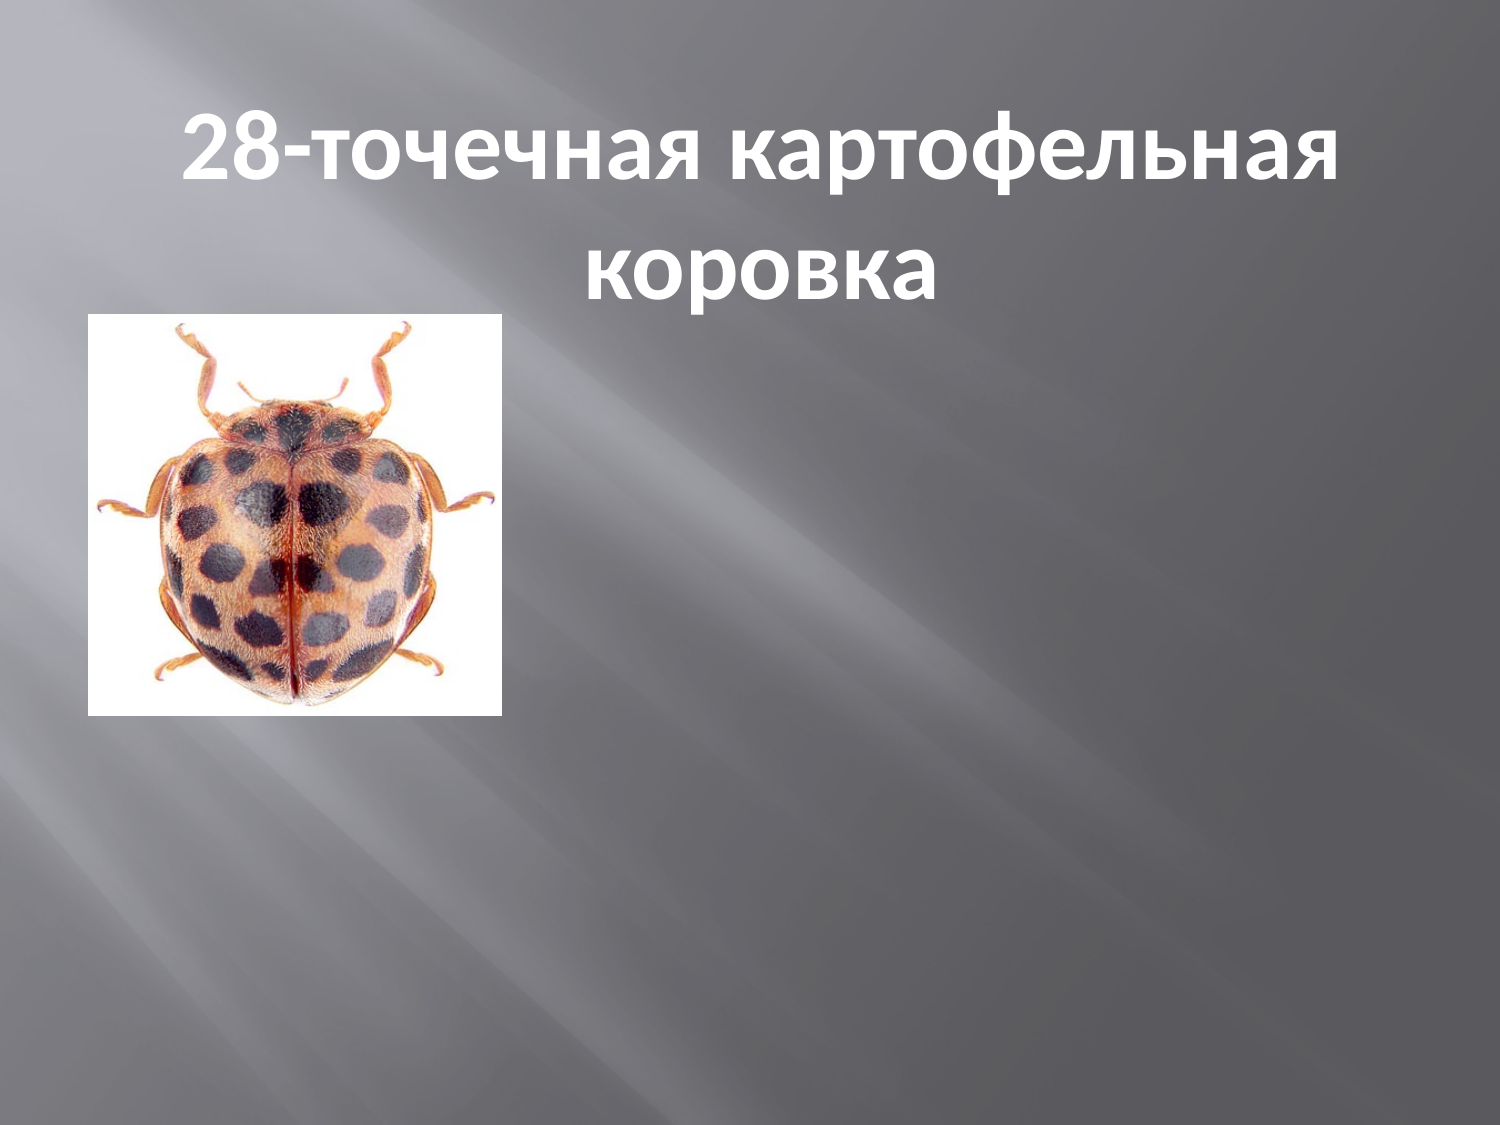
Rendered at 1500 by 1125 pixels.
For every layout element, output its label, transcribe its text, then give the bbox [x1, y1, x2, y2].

picture [88, 314, 503, 717]
text_box 28-точечная картофельная коровка [70, 71, 1454, 327]
